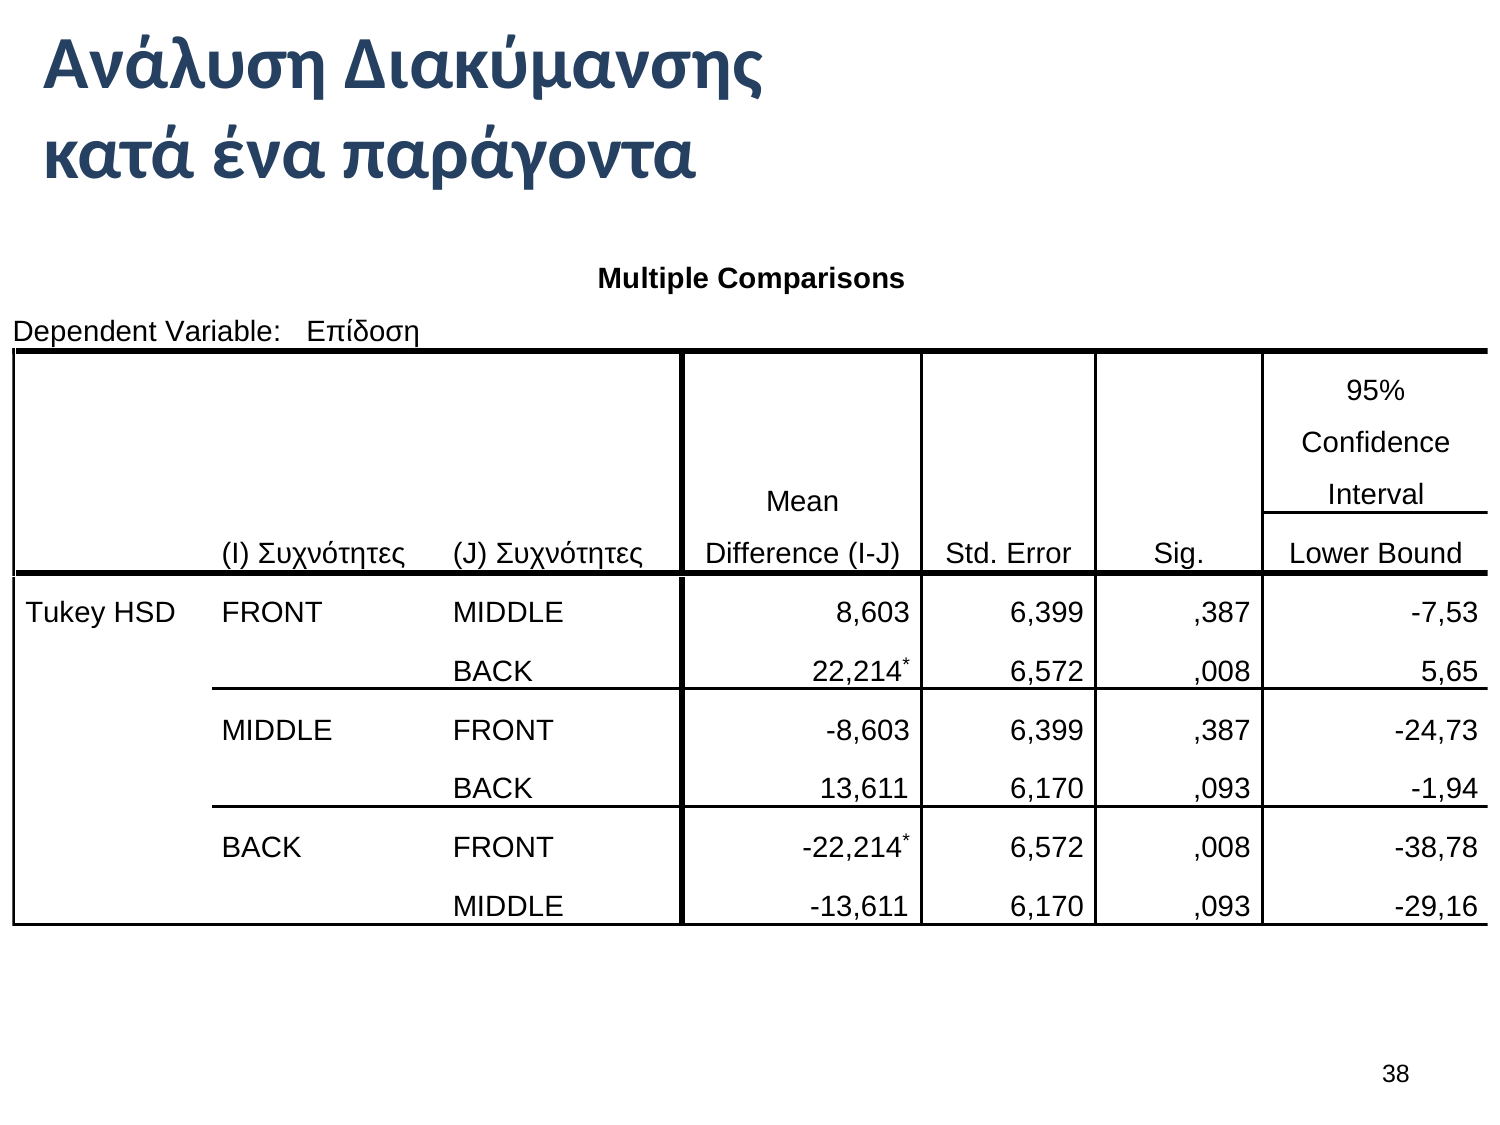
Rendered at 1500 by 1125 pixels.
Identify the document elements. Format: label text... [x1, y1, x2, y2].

slide_number 37 [1074, 1042, 1425, 1103]
title Ανάλυση Διακύμανσης κατά ένα παράγοντα [0, 0, 1500, 209]
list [12, 243, 1488, 965]
